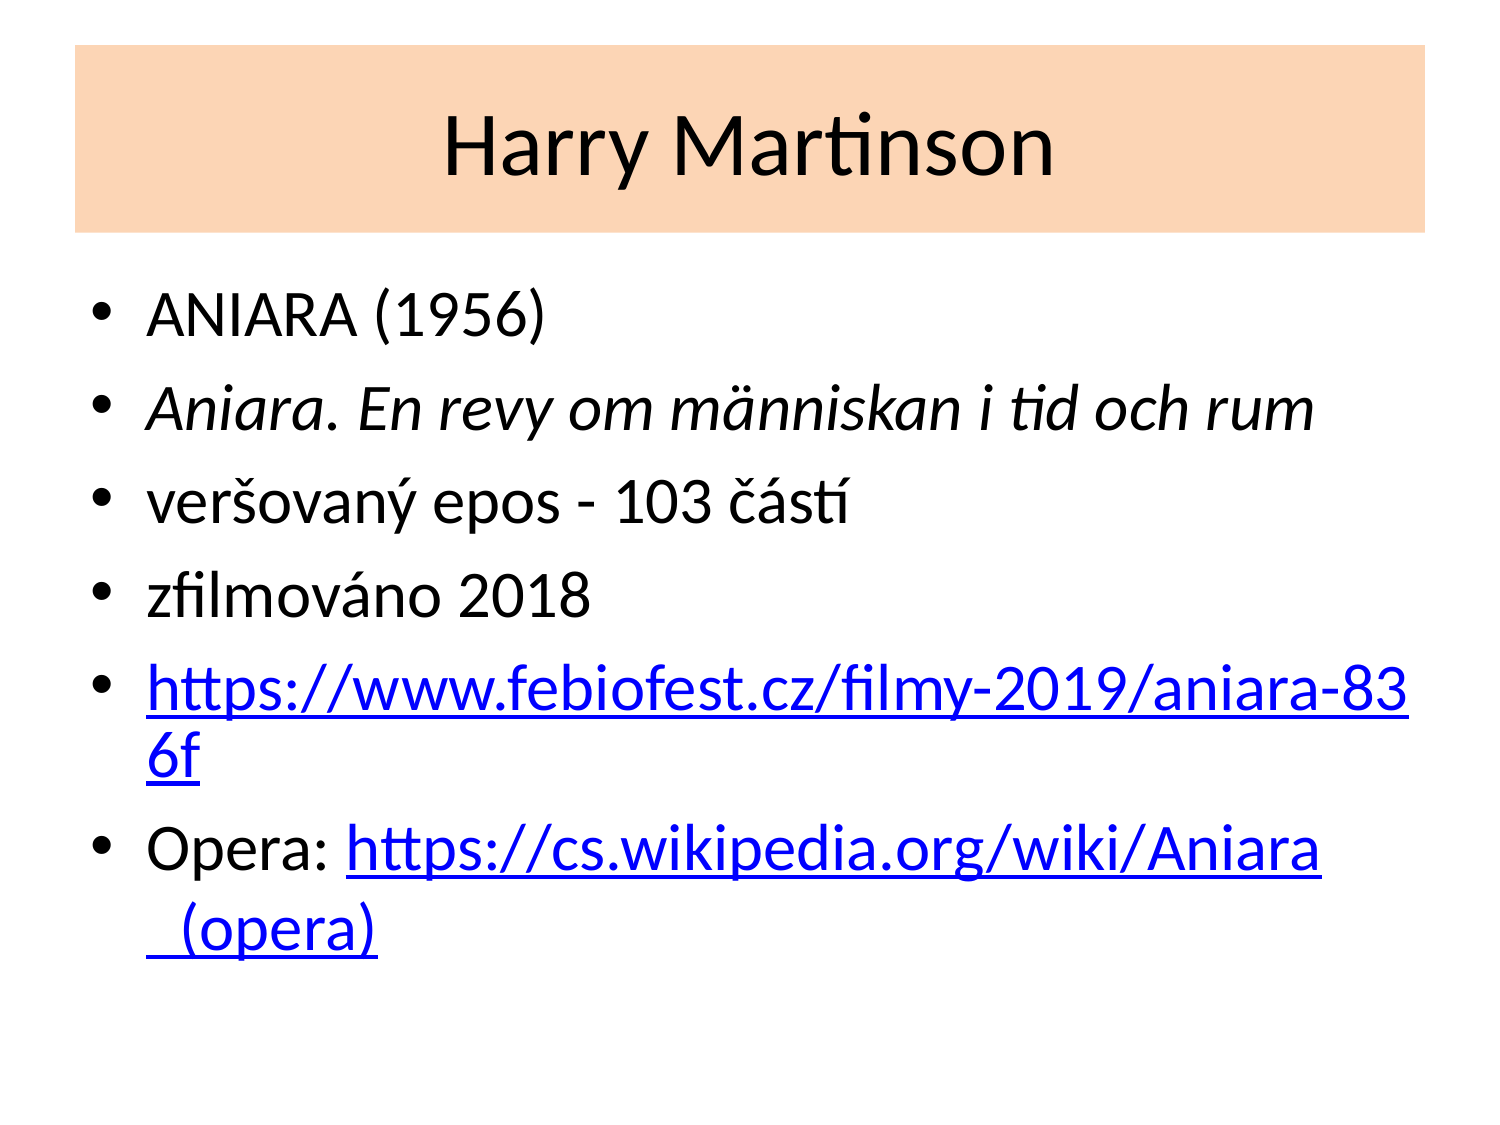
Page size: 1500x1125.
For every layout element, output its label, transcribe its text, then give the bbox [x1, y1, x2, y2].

title Harry Martinson [75, 45, 1425, 233]
list ANIARA (1956) Aniara. En revy om människan i tid och rum veršovaný epos - 103 částí zfilmováno 2018 https://www.febiofest.cz/filmy-2019/aniara-836f Opera: https://cs.wikipedia.org/wiki/Aniara_(opera) [75, 262, 1425, 1005]
